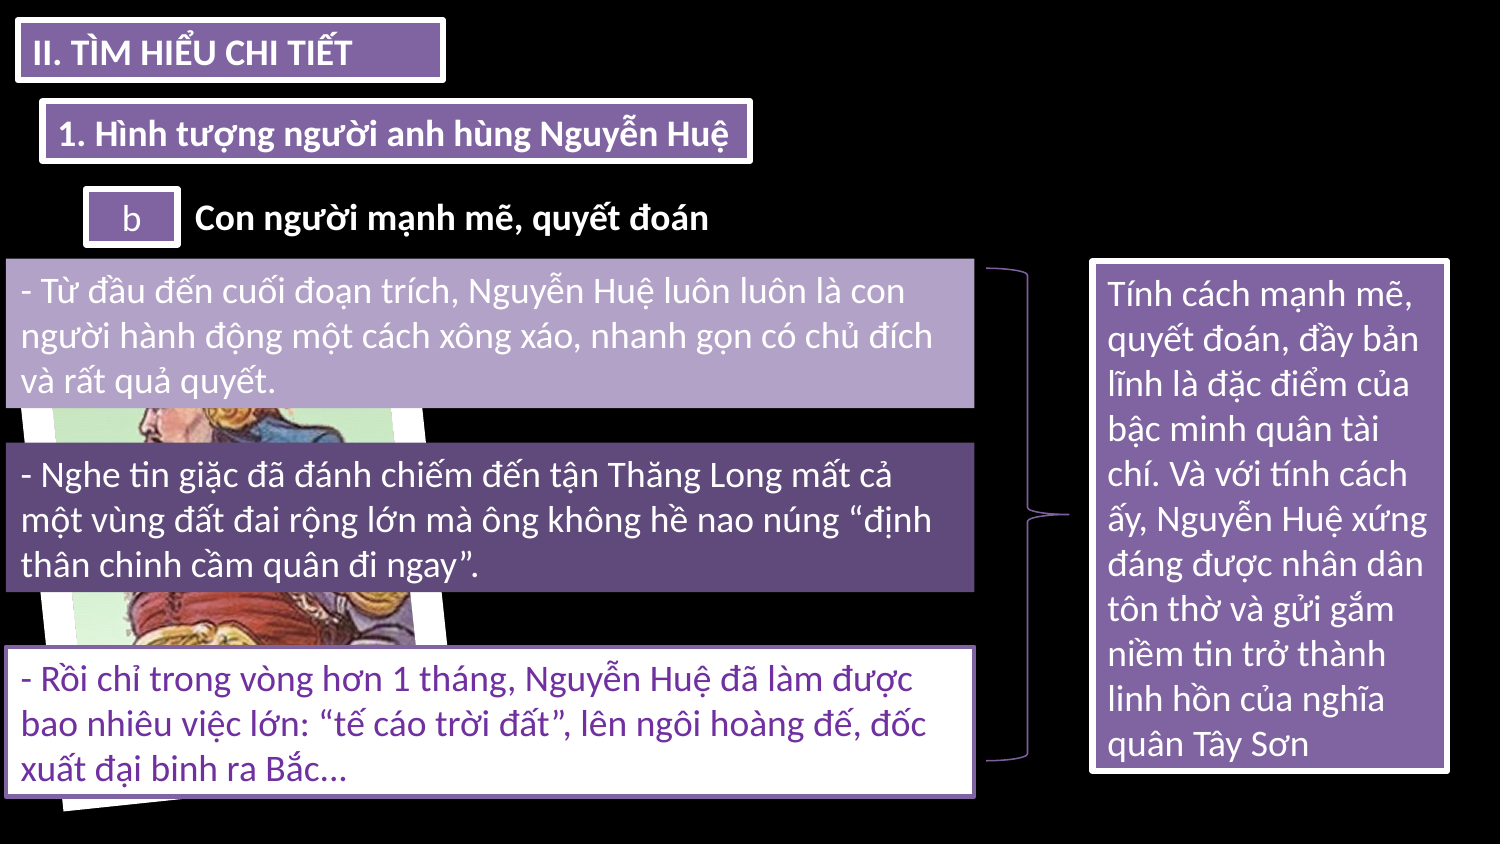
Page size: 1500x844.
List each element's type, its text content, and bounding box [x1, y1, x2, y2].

text_box b [83, 186, 181, 248]
picture [53, 315, 415, 762]
text_box Tính cách mạnh mẽ, quyết đoán, đầy bản lĩnh là đặc điểm của bậc minh quân tài chí. Và với tính cách ấy, Nguyễn Huệ xứng đáng được nhân dân tôn thờ và gửi gắm niềm tin trở thành linh hồn của nghĩa quân Tây Sơn [1089, 258, 1450, 774]
text_box - Nghe tin giặc đã đánh chiếm đến tận Thăng Long mất cả một vùng đất đai rộng lớn mà ông không hề nao núng “định thân chinh cầm quân đi ngay”. [5, 442, 61, 593]
text_box II. TÌM HIỂU CHI TIẾT [15, 17, 446, 83]
text_box Con người mạnh mẽ, quyết đoán [180, 185, 786, 246]
text_box [986, 267, 1070, 762]
text_box 1. Hình tượng người anh hùng Nguyễn Huệ [39, 98, 753, 164]
text_box - Rồi chỉ trong vòng hơn 1 tháng, Nguyễn Huệ đã làm được bao nhiêu việc lớn: “tế cáo trời đất”, lên ngôi hoàng đế, đốc xuất đại binh ra Bắc... [4, 645, 976, 799]
text_box - Nghe tin giặc đã đánh chiếm đến tận Thăng Long mất cả một vùng đất đai rộng lớn mà ông không hề nao núng “định thân chinh cầm quân đi ngay”. [409, 442, 975, 593]
text_box - Từ đầu đến cuối đoạn trích, Nguyễn Huệ luôn luôn là con người hành động một cách xông xáo, nhanh gọn có chủ đích và rất quả quyết. [5, 258, 975, 409]
